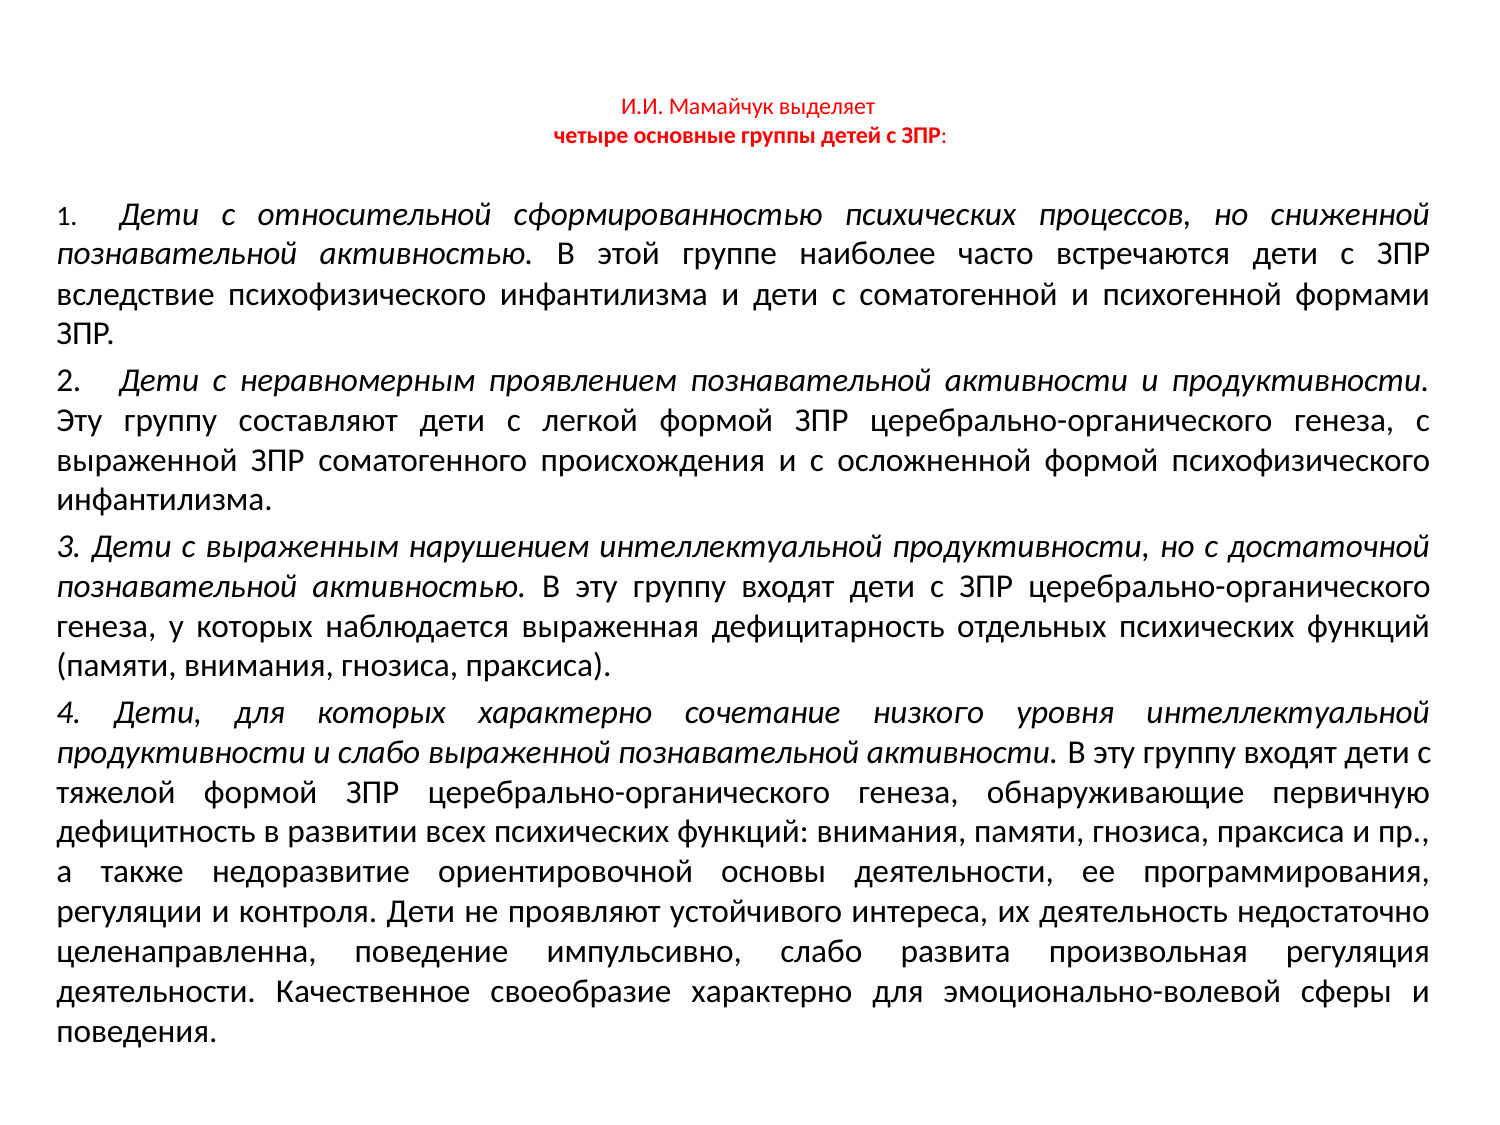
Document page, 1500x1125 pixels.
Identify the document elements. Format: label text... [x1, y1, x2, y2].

list 1. Дети с относительной сформированностью психических процессов, но сниженной познавательной активностью. В этой группе наиболее часто встречаются дети с ЗПР вследствие психофизического инфантилизма и дети с соматогенной и психогенной формами ЗПР. 2. Дети с неравномерным проявлением познавательной активности и продуктивности. Эту группу составляют дети с легкой формой ЗПР церебрально-органического генеза, с выраженной ЗПР соматогенного происхождения и с осложненной формой психофизического инфантилизма. 3. Дети с выраженным нарушением интеллектуальной продуктивности, но с достаточной познавательной активностью. В эту группу входят дети с ЗПР церебрально-органического генеза, у которых наблюдается выраженная дефицитарность отдельных психических функций (памяти, внимания, гнозиса, праксиса). 4. Дети, для которых характерно сочетание низкого уровня интеллектуальной продуктивности и слабо выраженной познавательной активности. В эту группу входят дети с тяжелой формой ЗПР церебрально-органического генеза, обнаруживающие первичную дефицитность в развитии всех психических функций: внимания, памяти, гнозиса, праксиса и пр., а также недоразвитие ориентировочной основы деятельности, ее программирования, регуляции и контроля. Дети не проявляют устойчивого интереса, их деятельность недостаточно целенаправленна, поведение импульсивно, слабо развита произвольная регуляция деятельности. Качественное своеобразие характерно для эмоционально-волевой сферы и поведения. [41, 184, 1447, 1061]
title И.И. Мамайчук выделяет четыре основные группы детей с ЗПР: [76, 54, 1420, 184]
